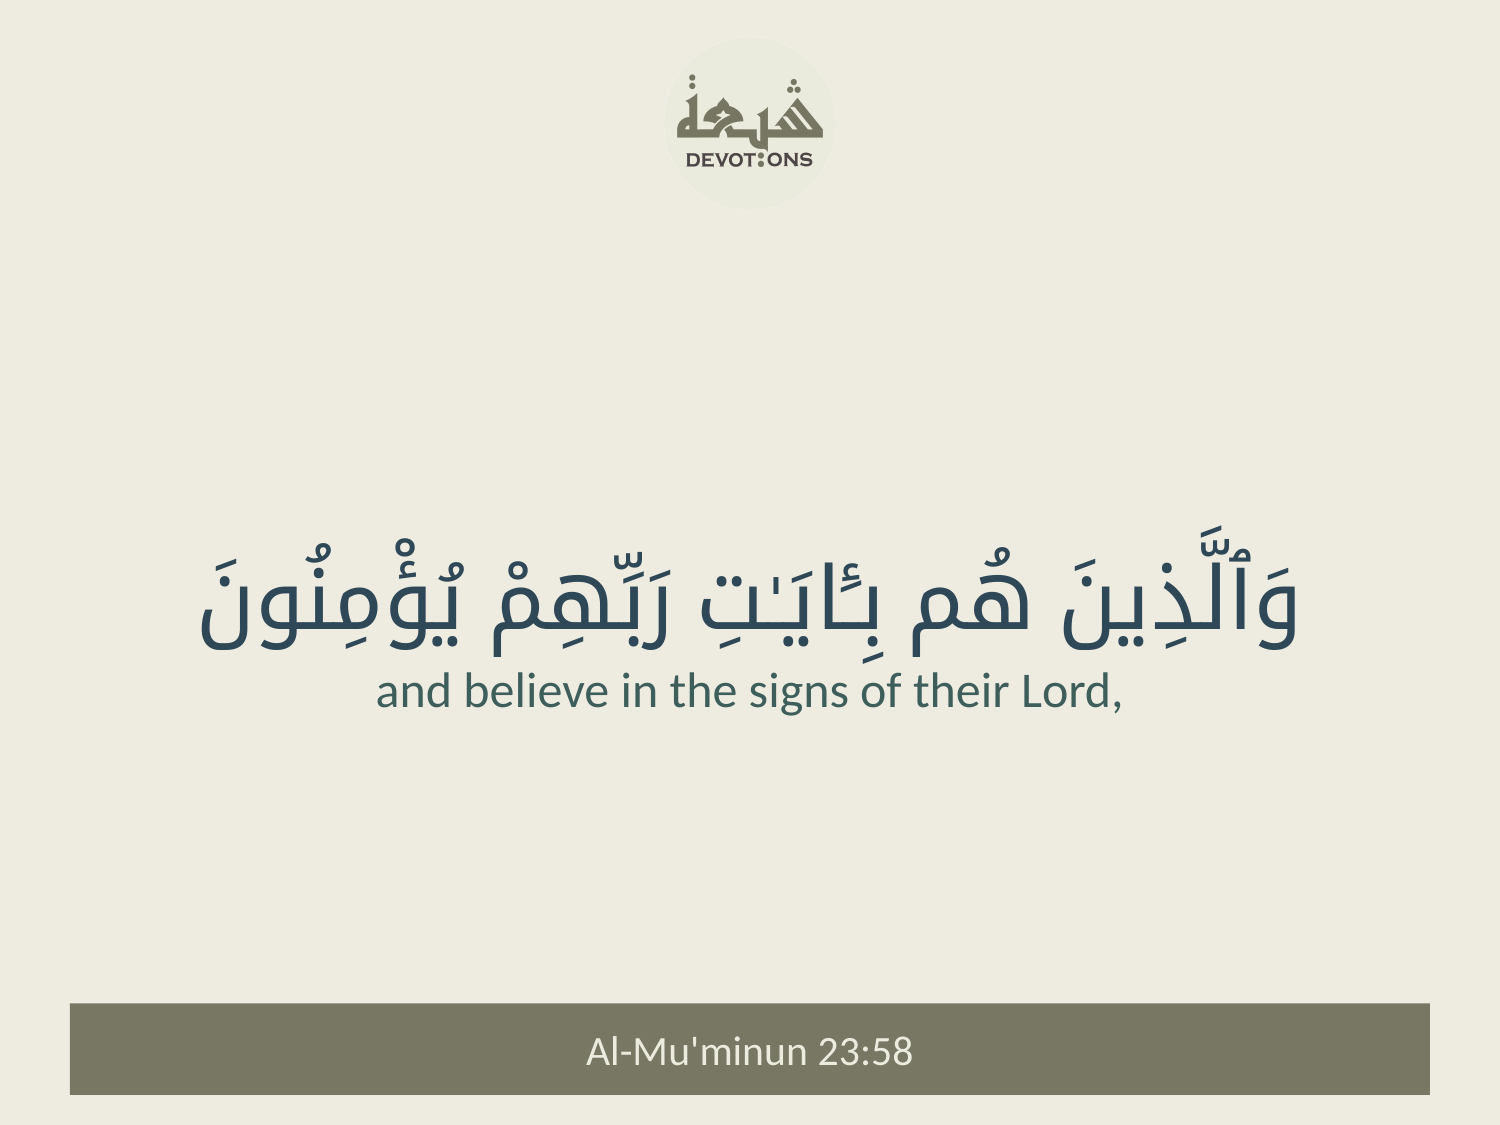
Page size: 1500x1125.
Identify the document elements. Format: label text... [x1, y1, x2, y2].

picture [656, 29, 844, 203]
list وَٱلَّذِينَ هُم بِـَٔايَـٰتِ رَبِّهِمْ يُؤْمِنُونَ and believe in the signs of their Lord, [69, 203, 1430, 1003]
list Al-Mu'minun 23:58 [69, 1003, 1430, 1095]
